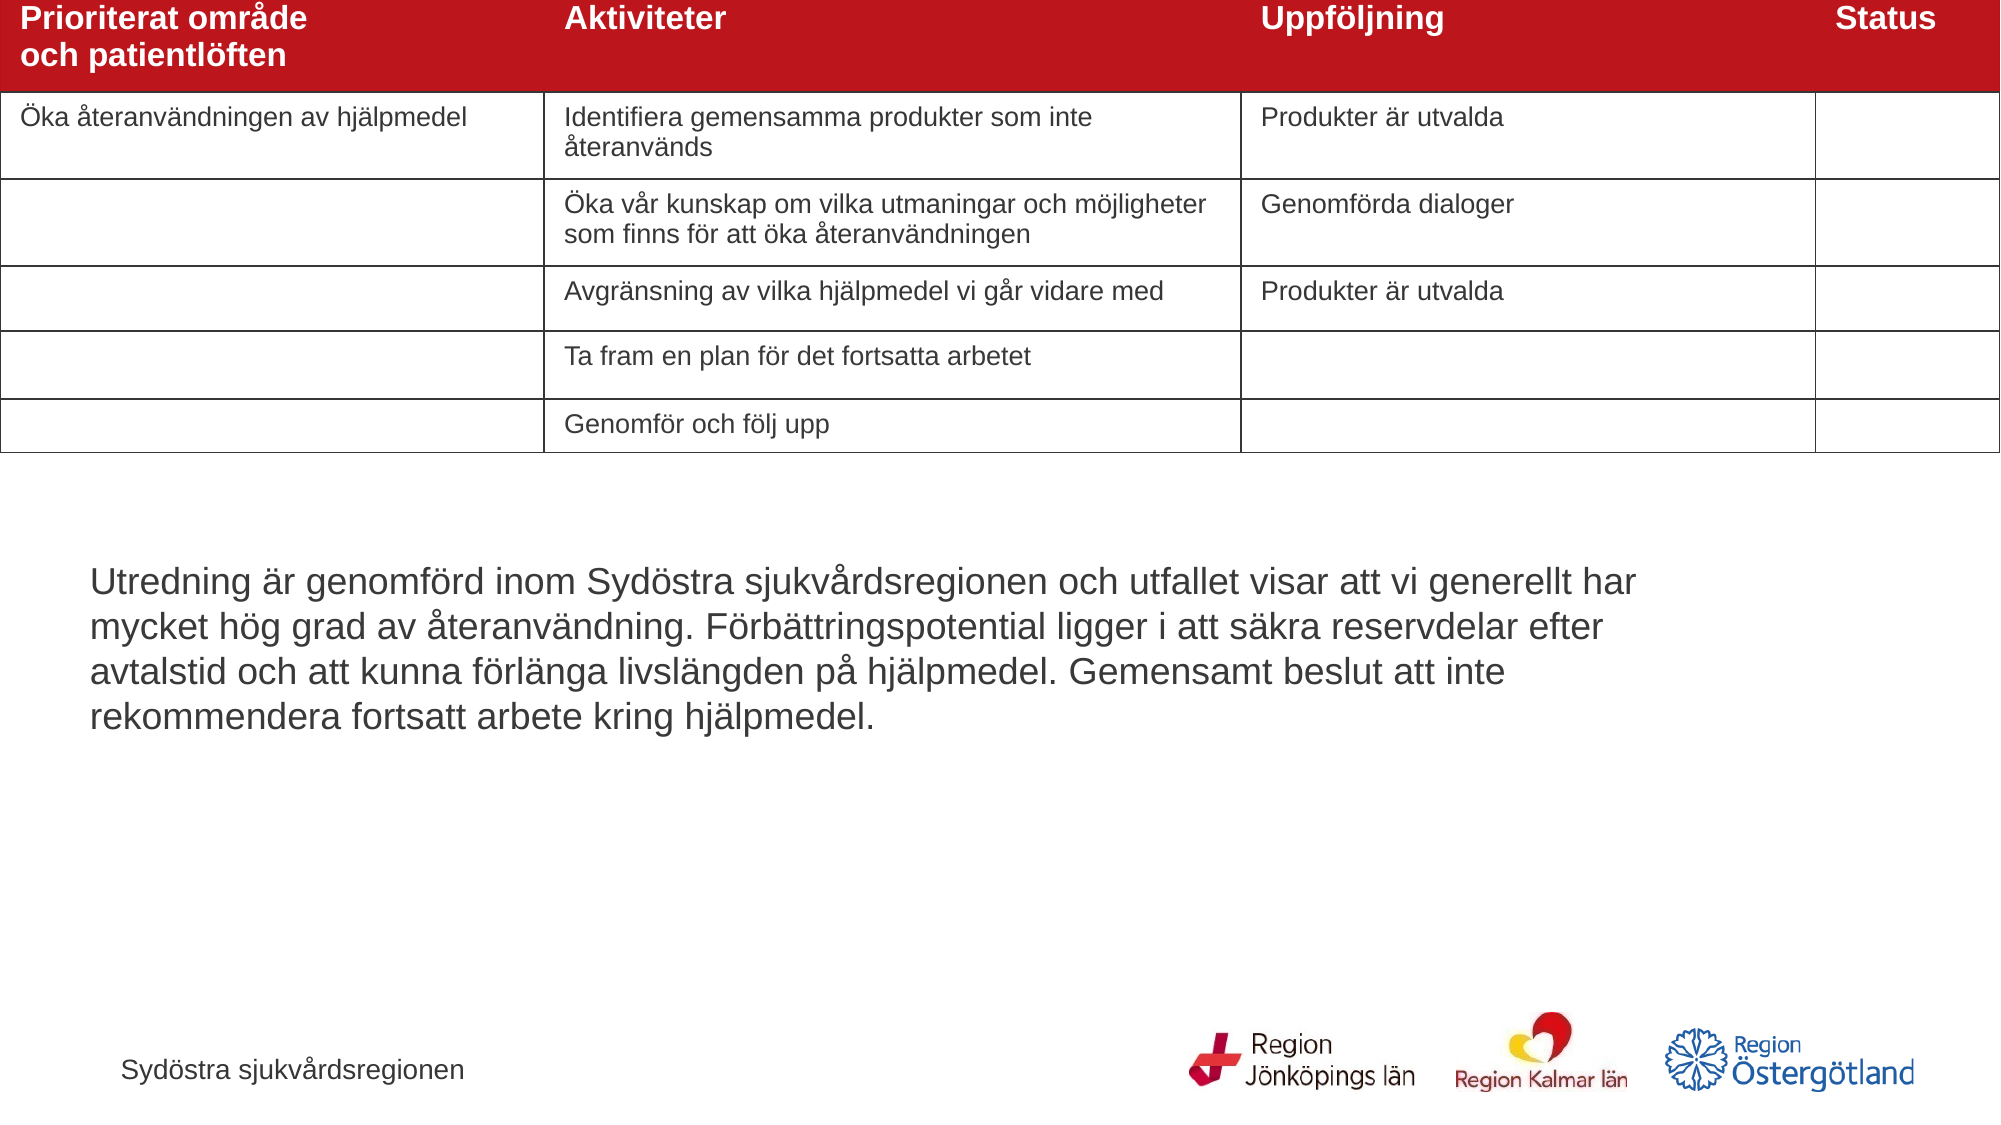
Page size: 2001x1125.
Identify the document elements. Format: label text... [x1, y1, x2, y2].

table_header Prioriterat område och patientlöften [1, 0, 544, 91]
table_cell Öka vår kunskap om vilka utmaningar och möjligheter som finns för att öka återanvändningen [545, 180, 1240, 265]
table_cell [1816, 93, 1999, 178]
table_cell [1, 400, 543, 452]
table_cell [1242, 332, 1815, 398]
table_cell Genomförda dialoger [1242, 180, 1815, 265]
picture [1189, 1028, 1415, 1092]
picture [1456, 1012, 1627, 1092]
table_header Aktiviteter [544, 0, 1241, 91]
table_cell [1816, 332, 1999, 398]
table_cell Avgränsning av vilka hjälpmedel vi går vidare med [545, 267, 1240, 330]
table_cell [1, 267, 543, 330]
text_box Utredning är genomförd inom Sydöstra sjukvårdsregionen och utfallet visar att vi generellt har mycket hög grad av återanvändning. Förbättringspotential ligger i att säkra reservdelar efter avtalstid och att kunna förlänga livslängden på hjälpmedel. Gemensamt beslut att inte rekommendera fortsatt arbete kring hjälpmedel. [75, 549, 1708, 745]
table_cell Identifiera gemensamma produkter som inte återanvänds [545, 93, 1240, 178]
picture [1665, 1028, 1914, 1092]
table_cell Ta fram en plan för det fortsatta arbetet [545, 332, 1240, 398]
table_cell [1816, 180, 1999, 265]
table_cell Genomför och följ upp [545, 400, 1240, 452]
table_cell [1816, 267, 1999, 330]
table_cell [1242, 400, 1815, 452]
table_cell [1, 180, 543, 265]
table_cell Öka återanvändningen av hjälpmedel [1, 93, 543, 178]
table_cell [1816, 400, 1999, 452]
table_cell [1, 332, 543, 398]
table_header Uppföljning [1241, 0, 1816, 91]
table_cell Produkter är utvalda [1242, 267, 1815, 330]
table_header Status [1816, 0, 1999, 91]
table_cell Produkter är utvalda [1242, 93, 1815, 178]
